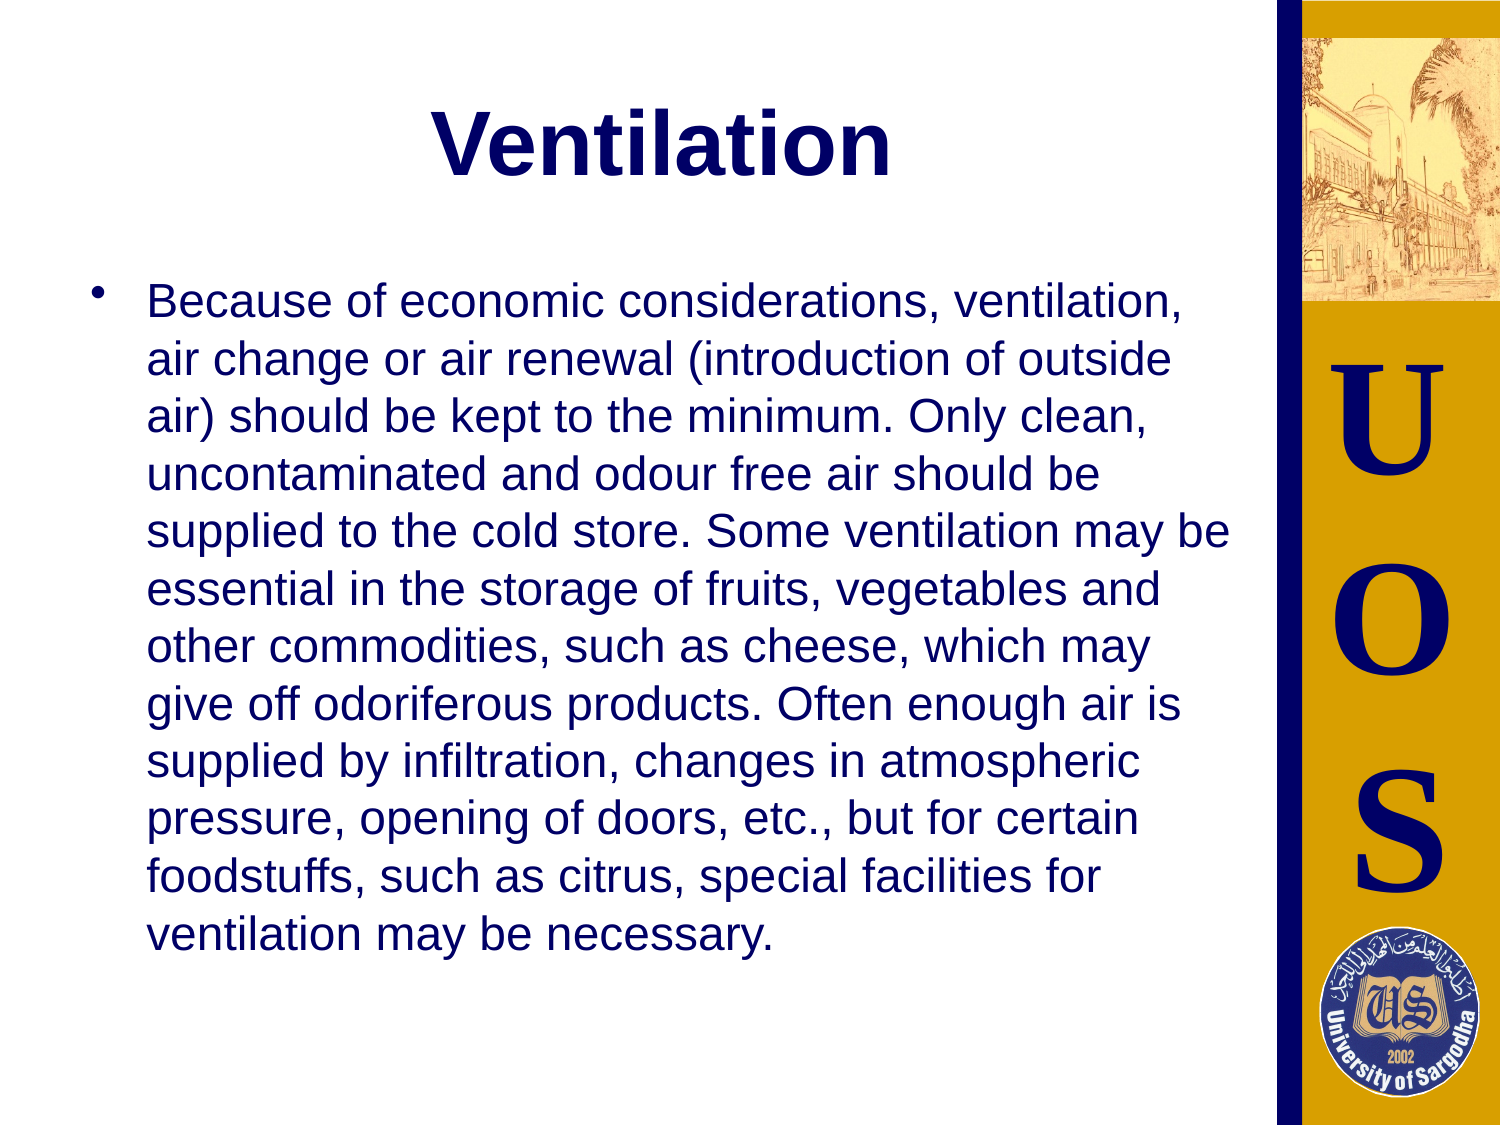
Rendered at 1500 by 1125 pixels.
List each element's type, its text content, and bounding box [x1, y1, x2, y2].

title Ventilation [75, 45, 1250, 233]
picture [1303, 38, 1500, 301]
list Because of economic considerations, ventilation, air change or air renewal (introduction of outside air) should be kept to the minimum. Only clean, uncontaminated and odour free air should be supplied to the cold store. Some ventilation may be essential in the storage of fruits, vegetables and other commodities, such as cheese, which may give off odoriferous products. Often enough air is supplied by infiltration, changes in atmospheric pressure, opening of doors, etc., but for certain foodstuffs, such as citrus, special facilities for ventilation may be necessary. [75, 262, 1250, 1005]
